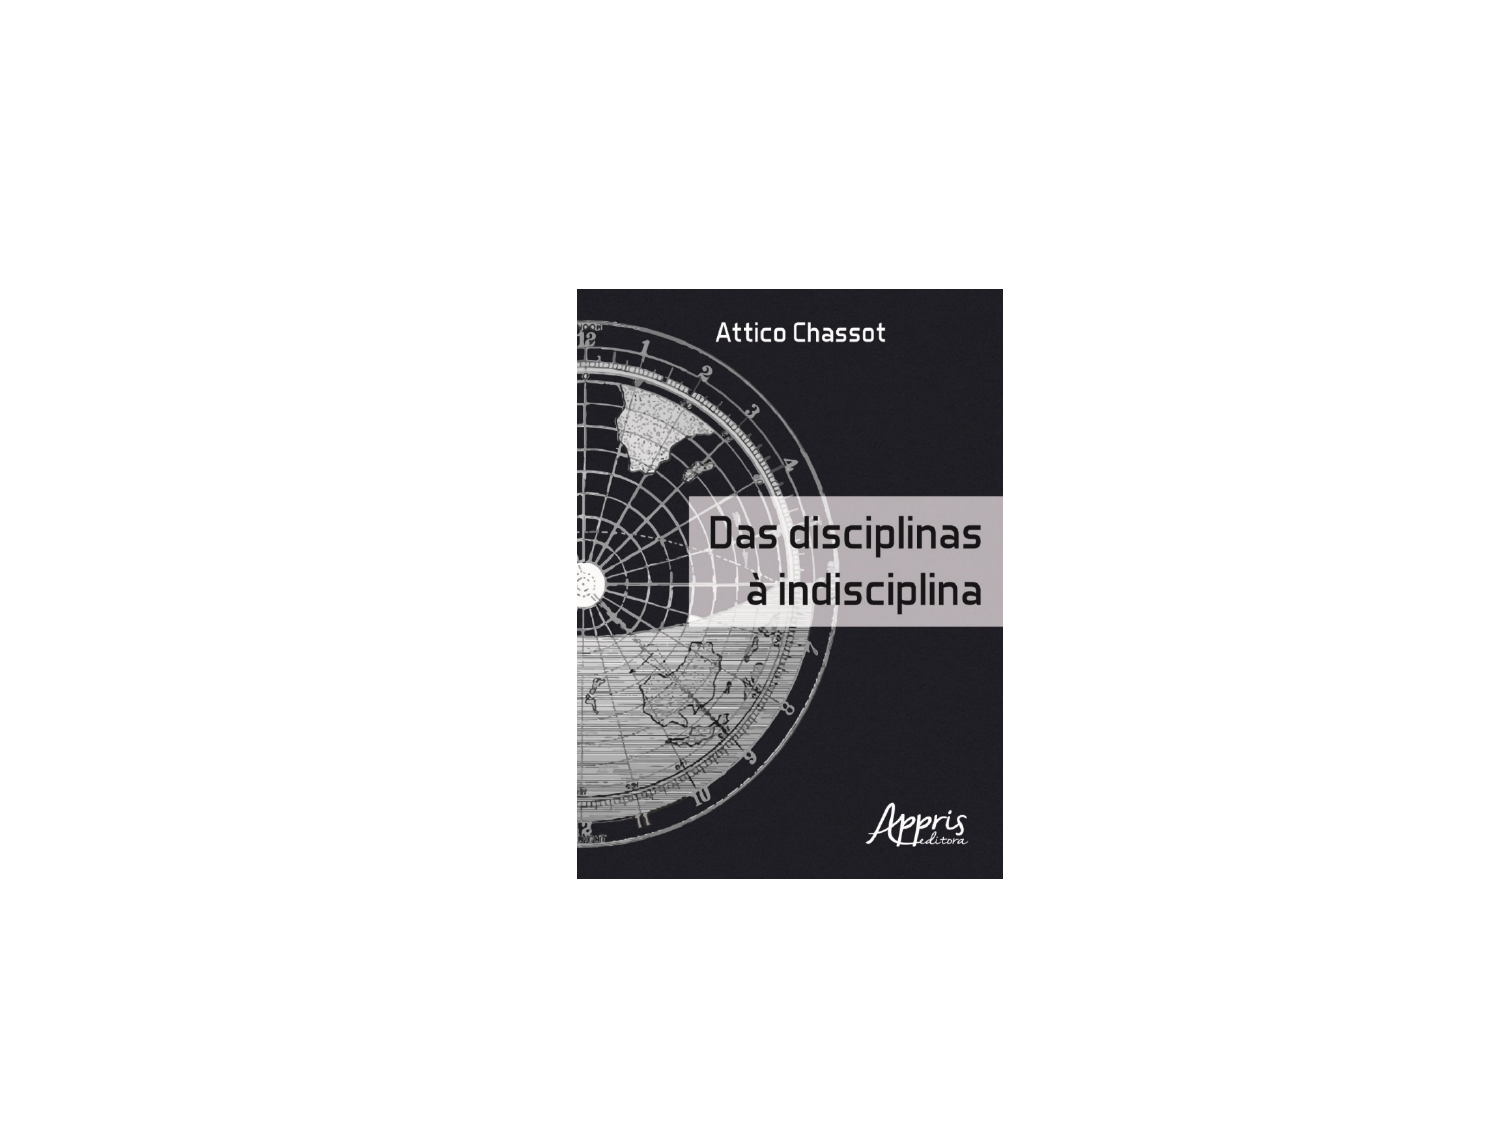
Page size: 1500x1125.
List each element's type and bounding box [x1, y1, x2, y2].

list [577, 289, 1003, 879]
